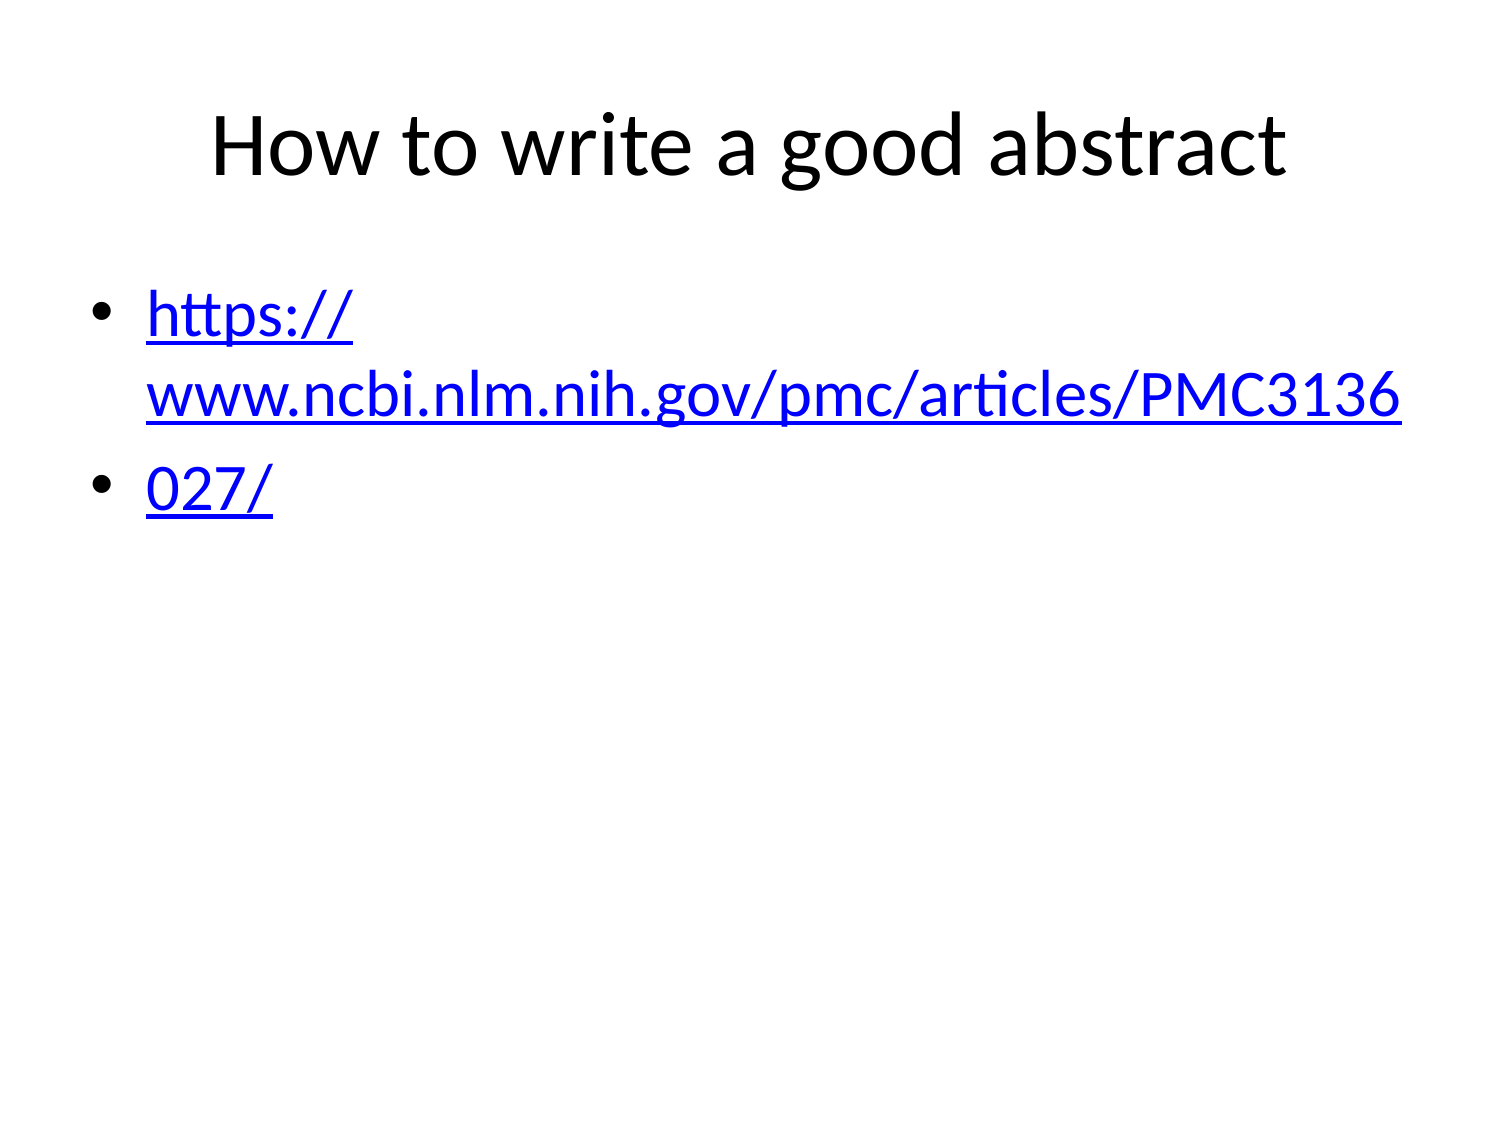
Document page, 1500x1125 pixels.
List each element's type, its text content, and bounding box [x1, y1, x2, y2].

list https://www.ncbi.nlm.nih.gov/pmc/articles/PMC3136 027/ [75, 262, 1425, 1005]
title How to write a good abstract [75, 45, 1425, 233]
